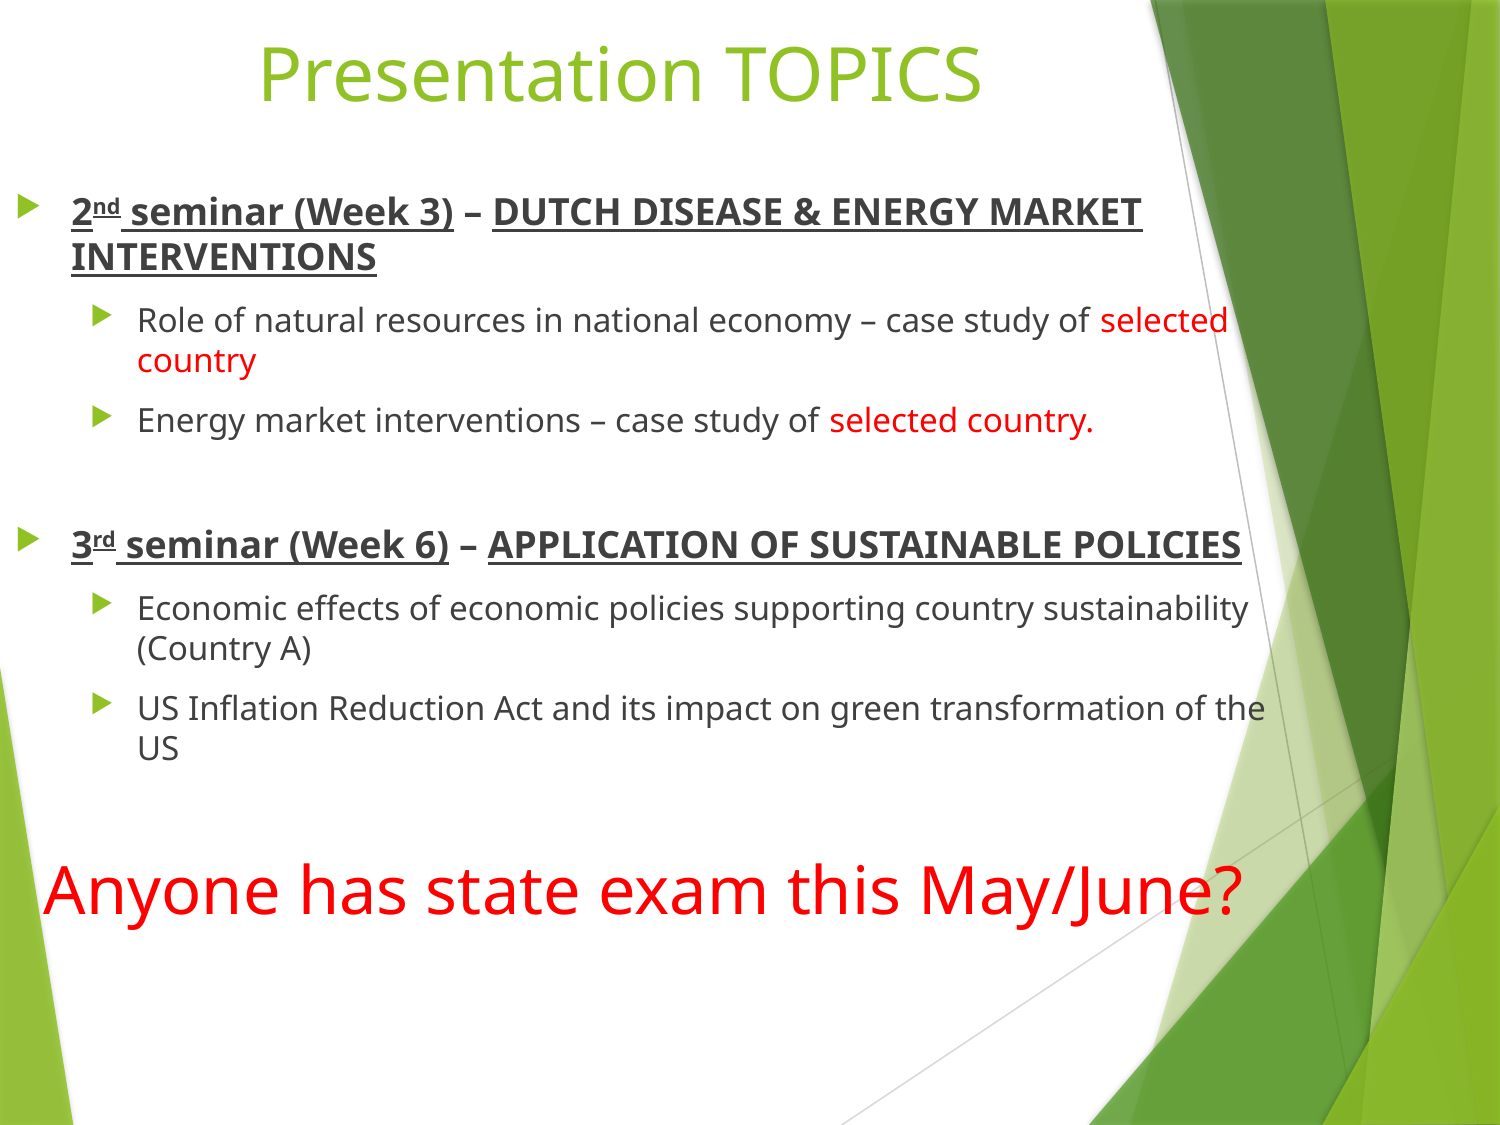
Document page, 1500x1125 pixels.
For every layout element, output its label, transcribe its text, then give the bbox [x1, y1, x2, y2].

title Presentation TOPICS [99, 19, 1142, 140]
list 2nd seminar (Week 3) – DUTCH DISEASE & ENERGY MARKET INTERVENTIONS Role of natural resources in national economy – case study of selected country Energy market interventions – case study of selected country. 3rd seminar (Week 6) – APPLICATION OF SUSTAINABLE POLICIES Economic effects of economic policies supporting country sustainability (Country A) US Inflation Reduction Act and its impact on green transformation of the US [0, 180, 1288, 1011]
text_box Anyone has state exam this May/June? [28, 840, 1259, 936]
